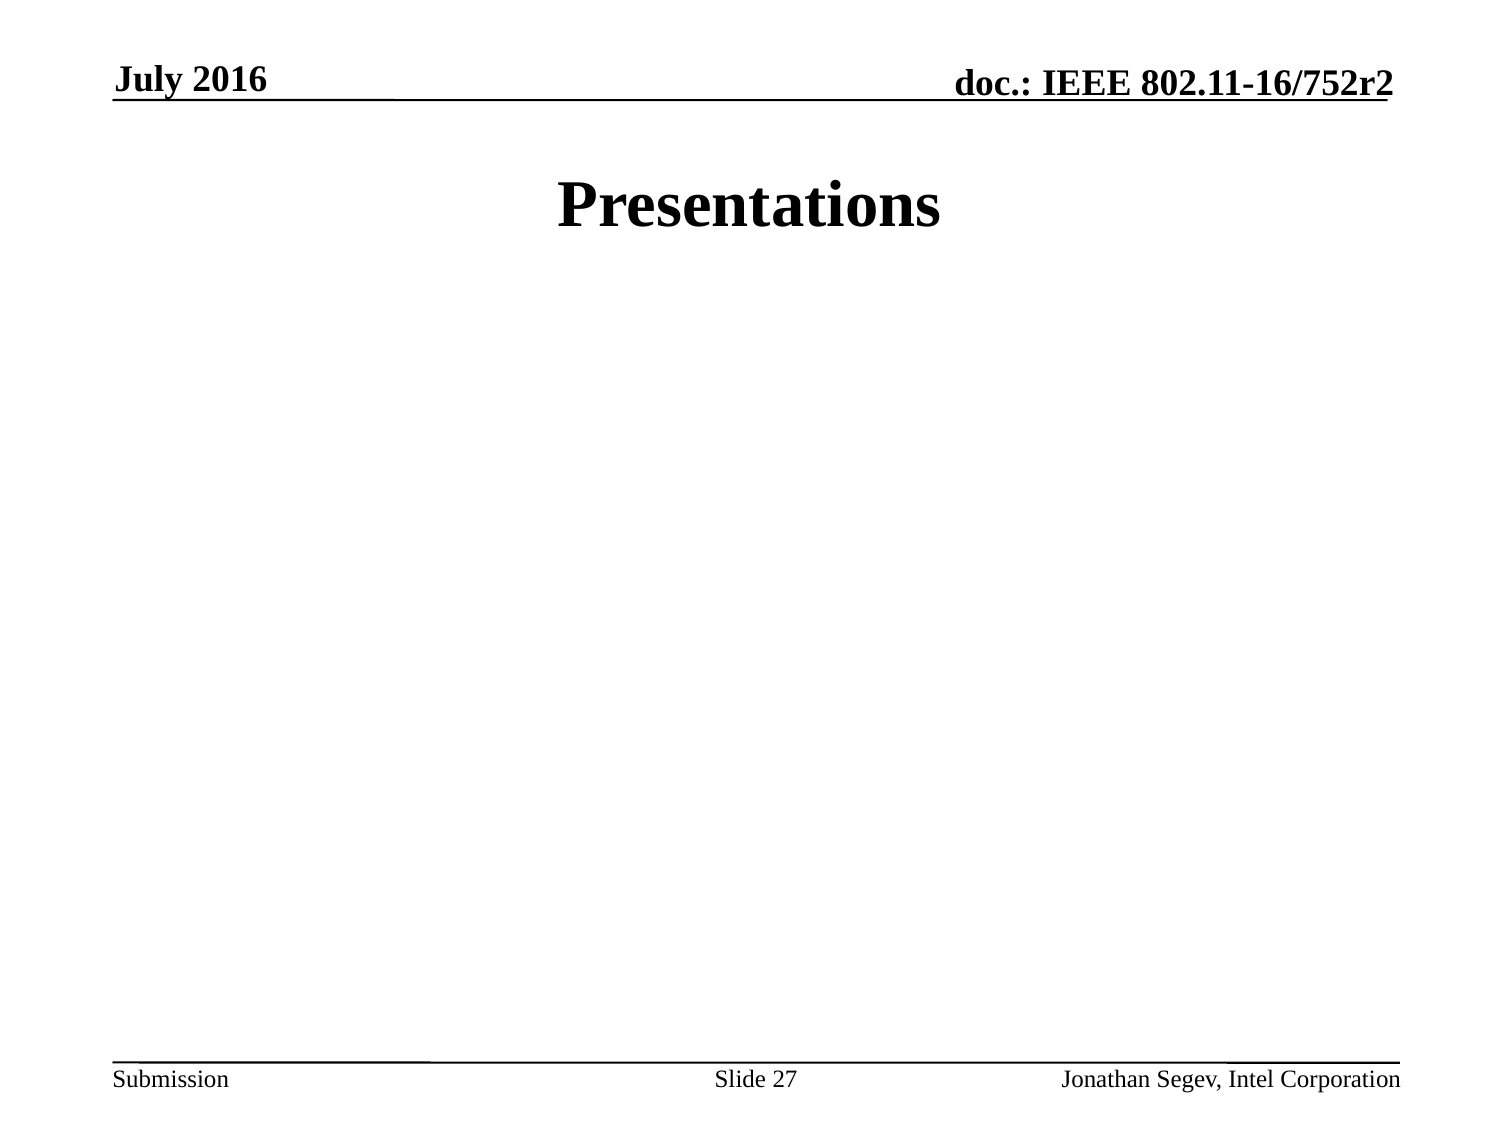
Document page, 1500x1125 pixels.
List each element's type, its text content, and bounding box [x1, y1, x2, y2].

slide_number Slide 27 [712, 1061, 800, 1123]
footer Jonathan Segev, Intel Corporation [878, 1061, 1402, 1093]
title Presentations [112, 112, 1388, 288]
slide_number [114, 54, 423, 100]
